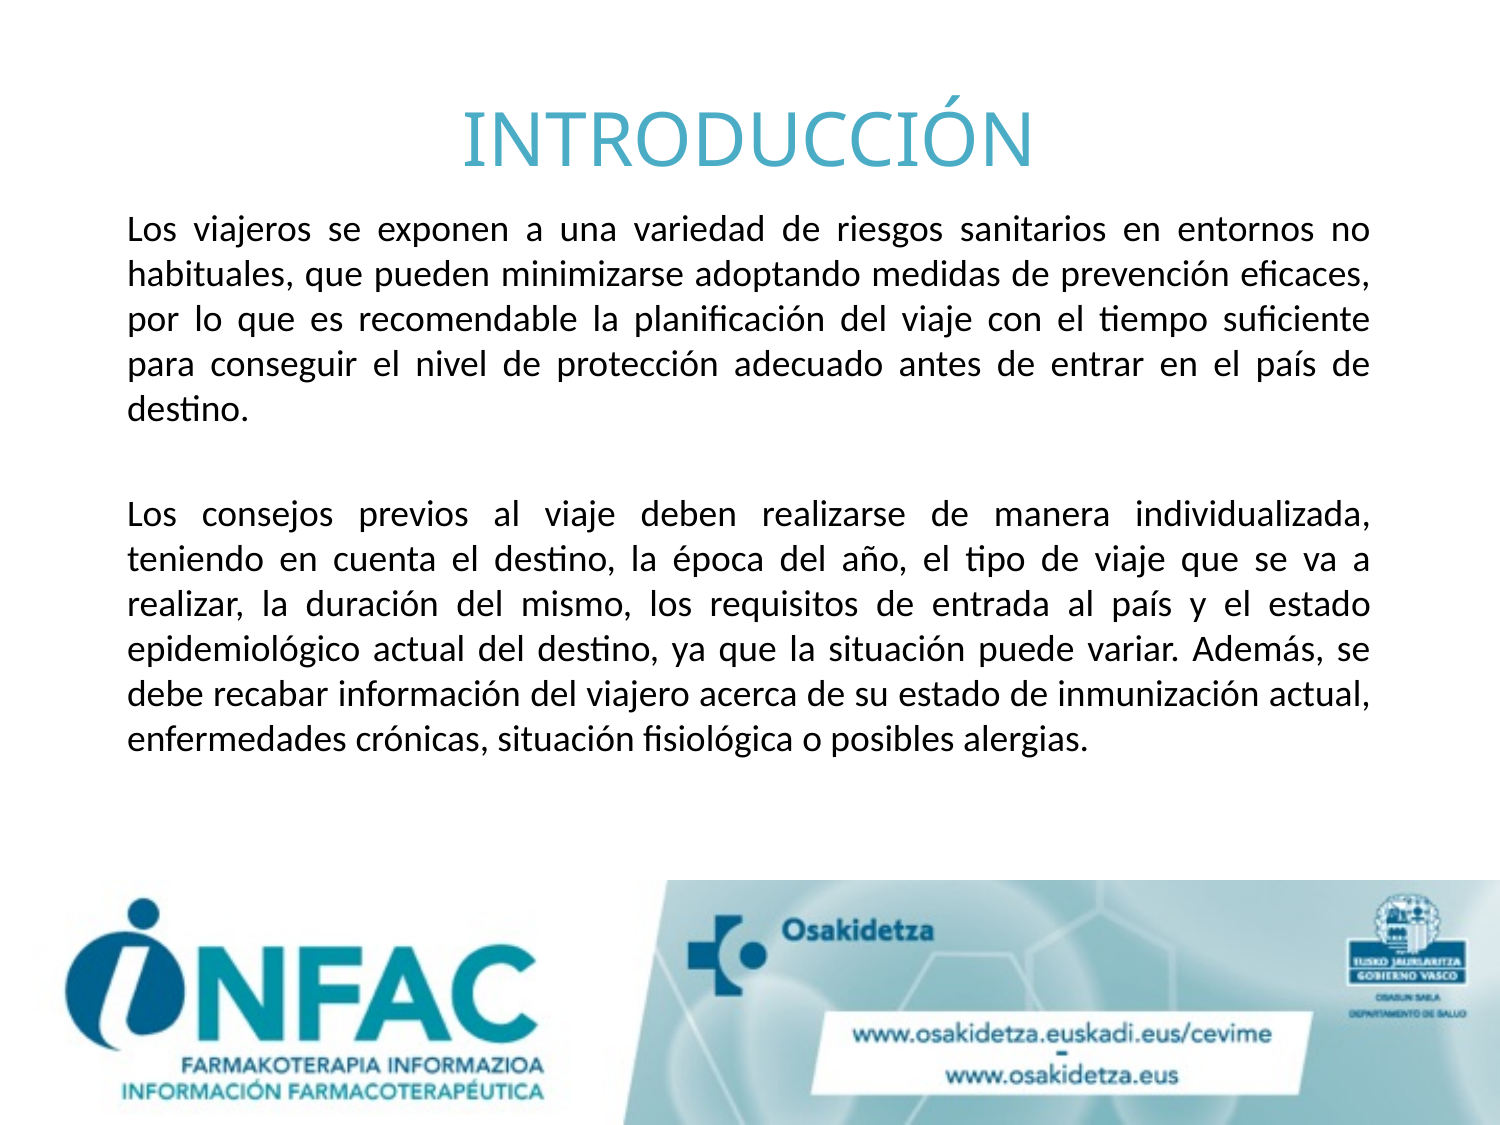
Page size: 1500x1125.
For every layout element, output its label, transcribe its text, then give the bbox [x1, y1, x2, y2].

text_box Los viajeros se exponen a una variedad de riesgos sanitarios en entornos no habituales, que pueden minimizarse adoptando medidas de prevención eficaces, por lo que es recomendable la planificación del viaje con el tiempo suficiente para conseguir el nivel de protección adecuado antes de entrar en el país de destino. Los consejos previos al viaje deben realizarse de manera individualizada, teniendo en cuenta el destino, la época del año, el tipo de viaje que se va a realizar, la duración del mismo, los requisitos de entrada al país y el estado epidemiológico actual del destino, ya que la situación puede variar. Además, se debe recabar información del viajero acerca de su estado de inmunización actual, enfermedades crónicas, situación fisiológica o posibles alergias. [112, 196, 1388, 799]
title INTRODUCCIÓN [175, 42, 1324, 196]
picture [1, 880, 1500, 1125]
